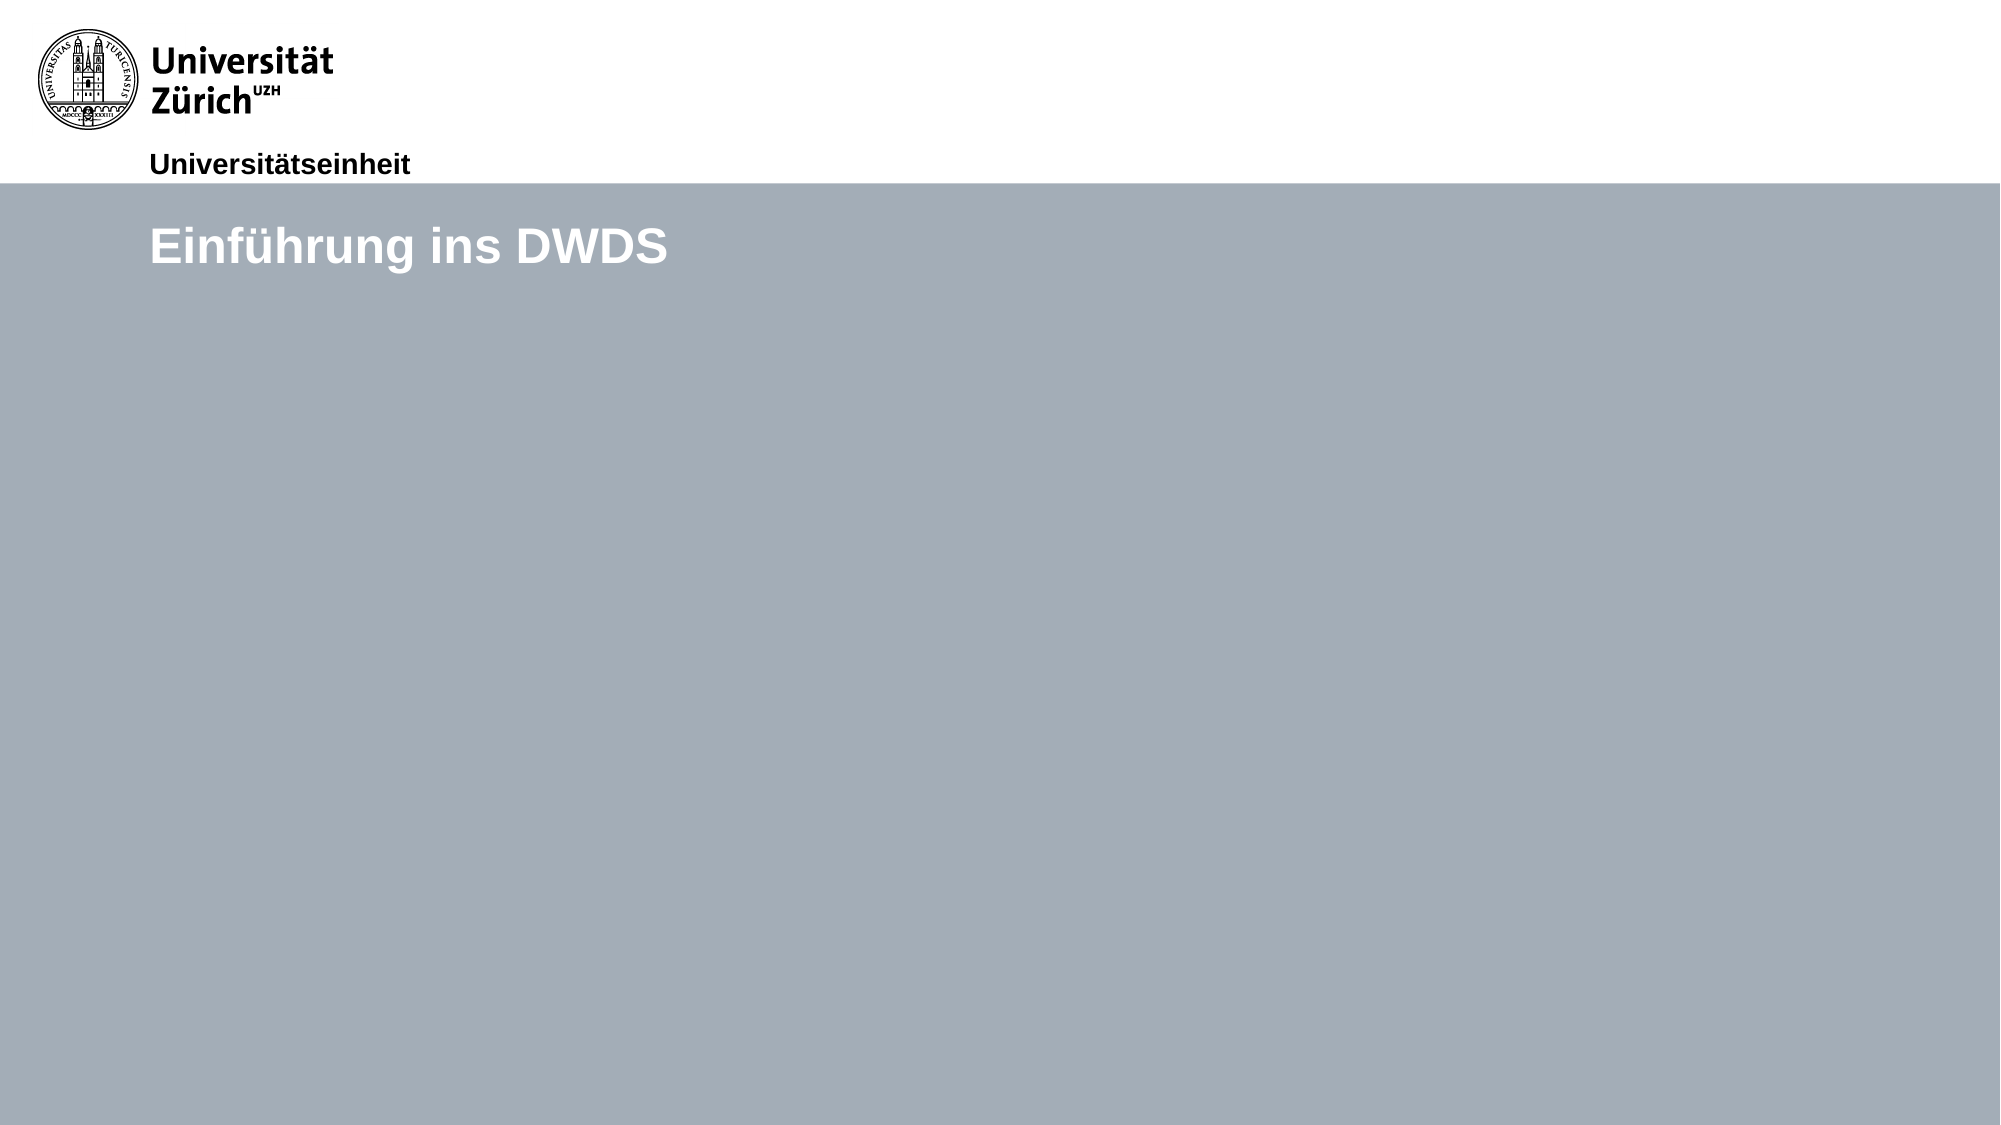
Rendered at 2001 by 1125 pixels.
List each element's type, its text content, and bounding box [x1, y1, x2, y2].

title Einführung ins DWDS [149, 208, 1851, 338]
picture [32, 23, 339, 136]
